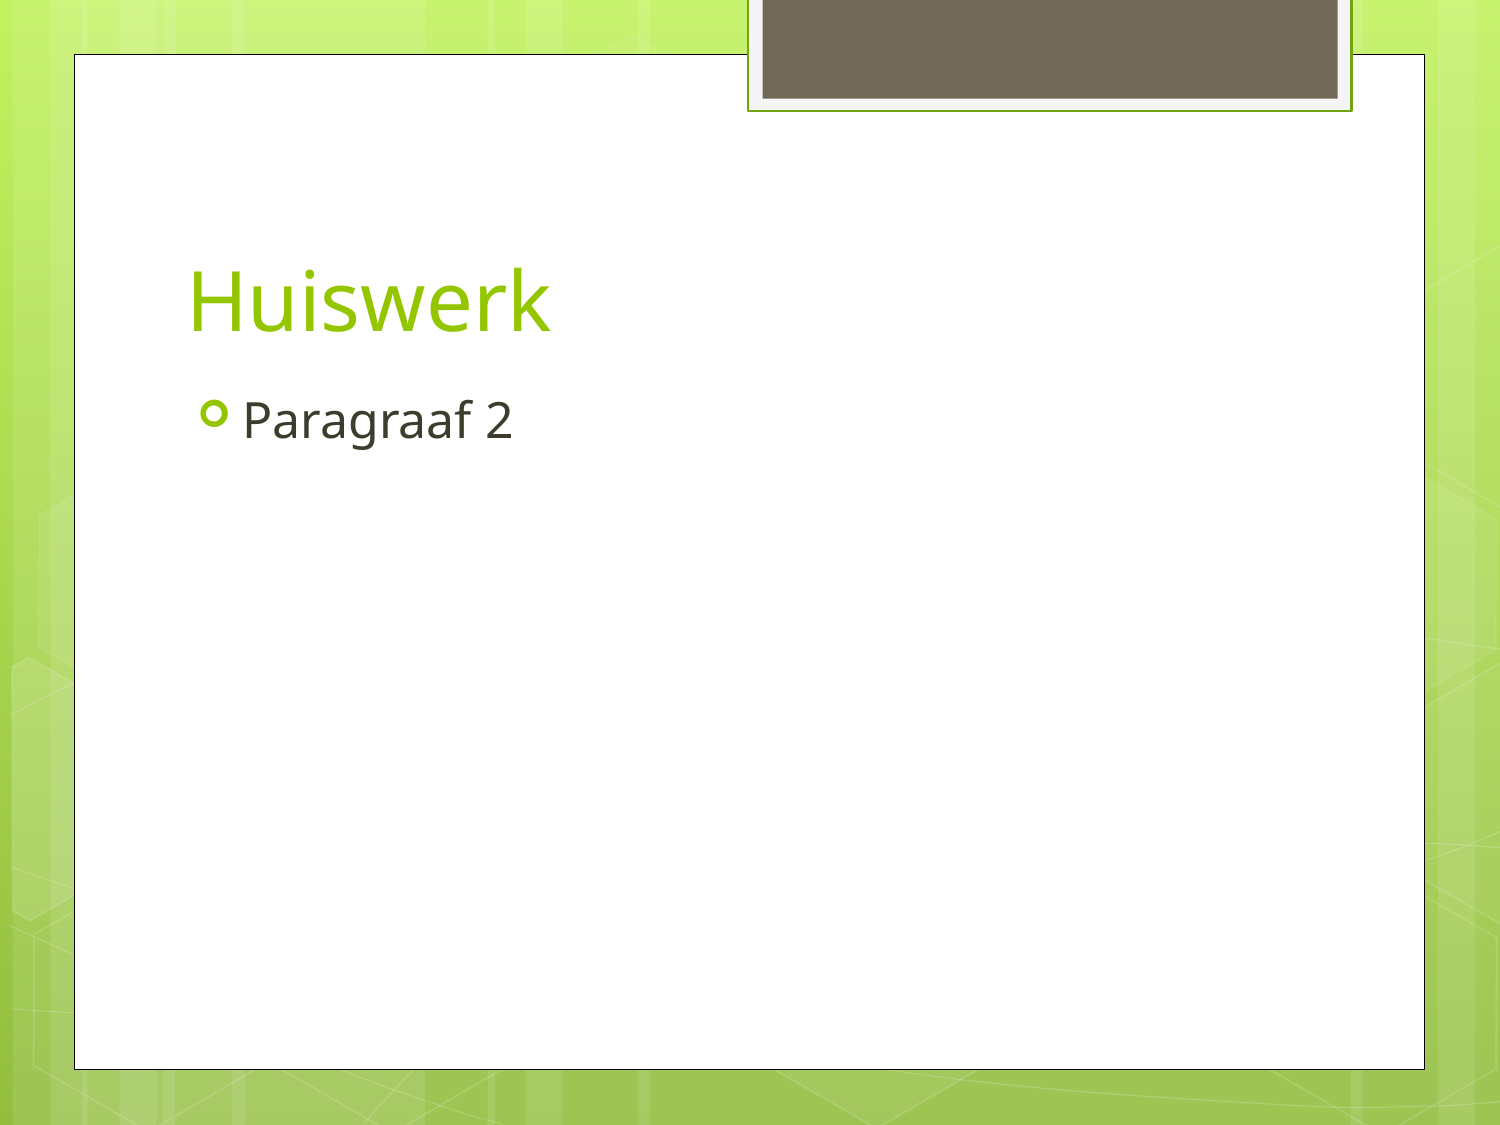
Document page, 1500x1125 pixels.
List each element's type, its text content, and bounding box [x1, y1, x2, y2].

title Huiswerk [171, 168, 1324, 357]
list Paragraaf 2 [171, 381, 1283, 957]
